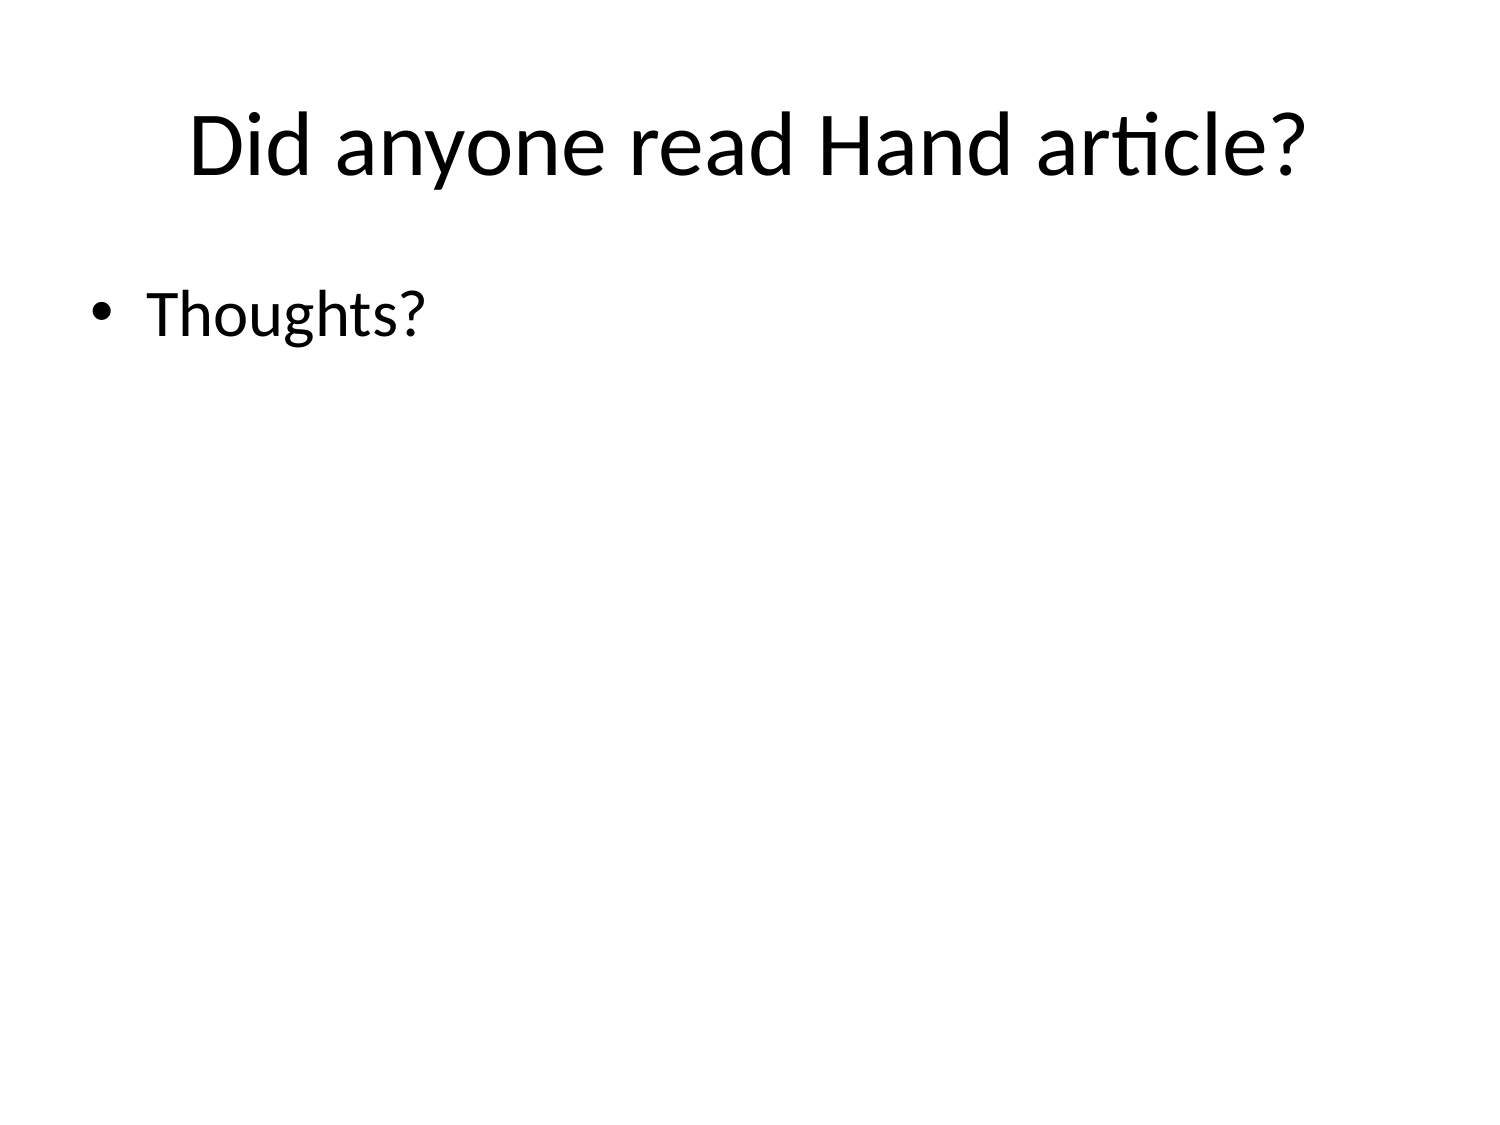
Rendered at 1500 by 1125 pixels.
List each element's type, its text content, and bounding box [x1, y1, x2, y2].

list Thoughts? [75, 262, 1425, 1005]
title Did anyone read Hand article? [75, 45, 1425, 233]
